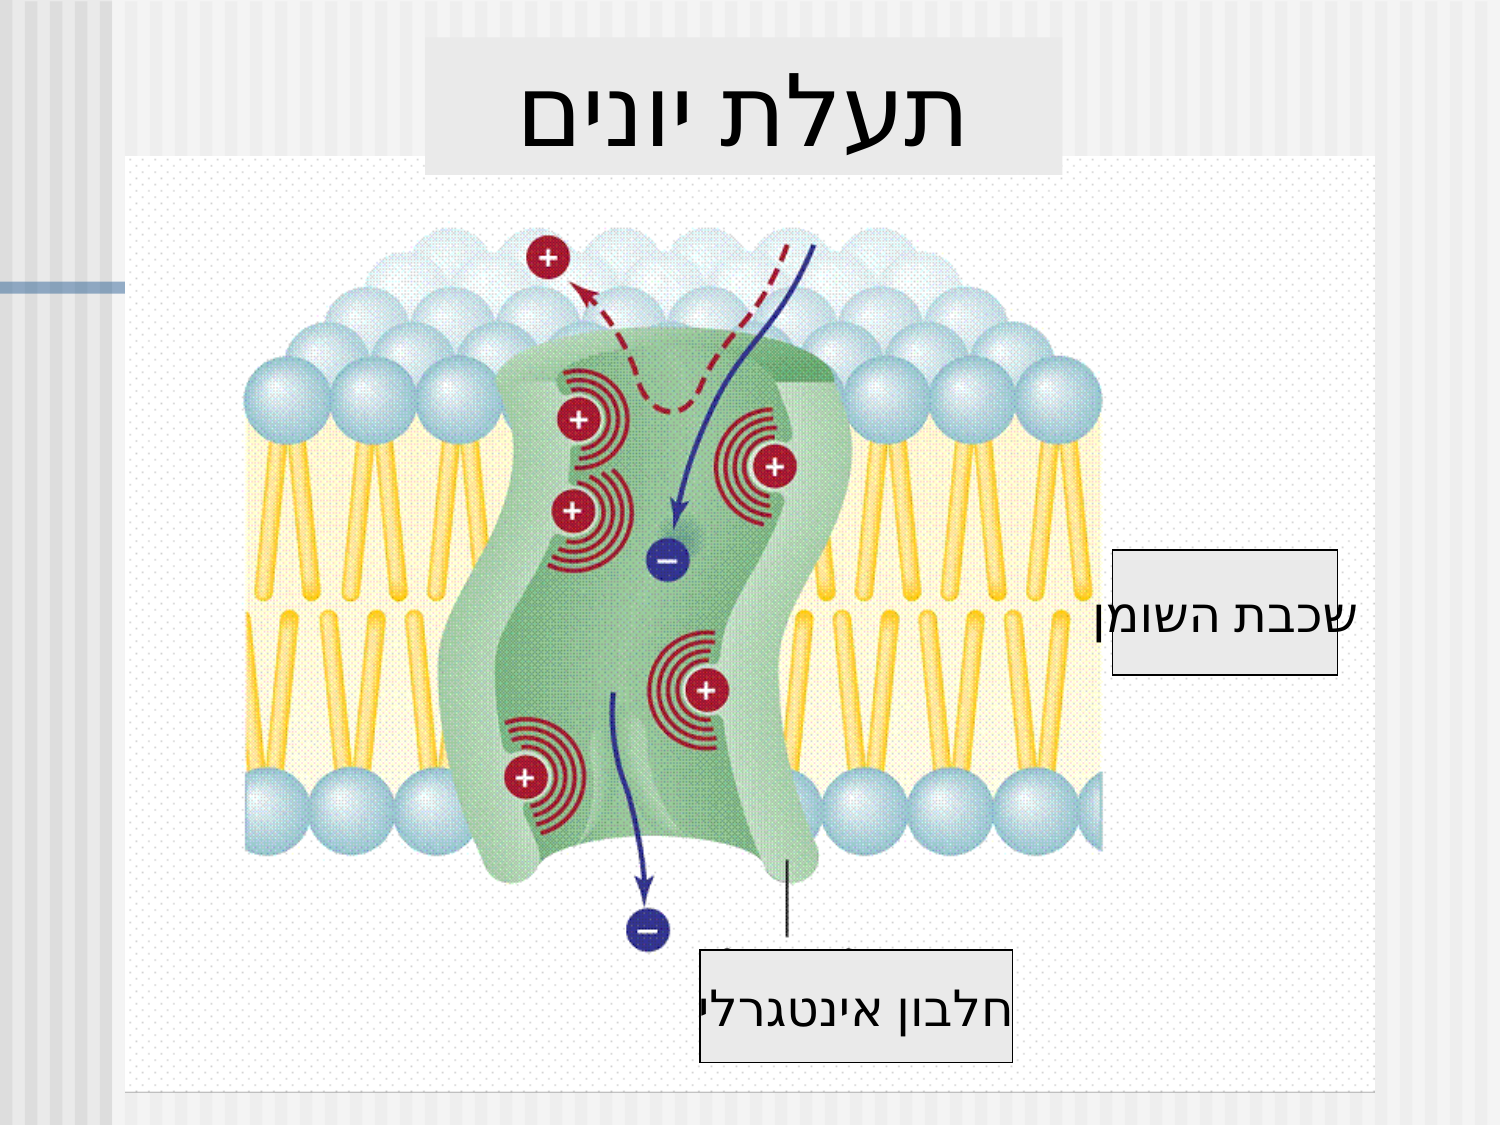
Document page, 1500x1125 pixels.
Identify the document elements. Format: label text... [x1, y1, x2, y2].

text_box תעלת יונים [425, 37, 1063, 154]
picture [124, 156, 1376, 1095]
